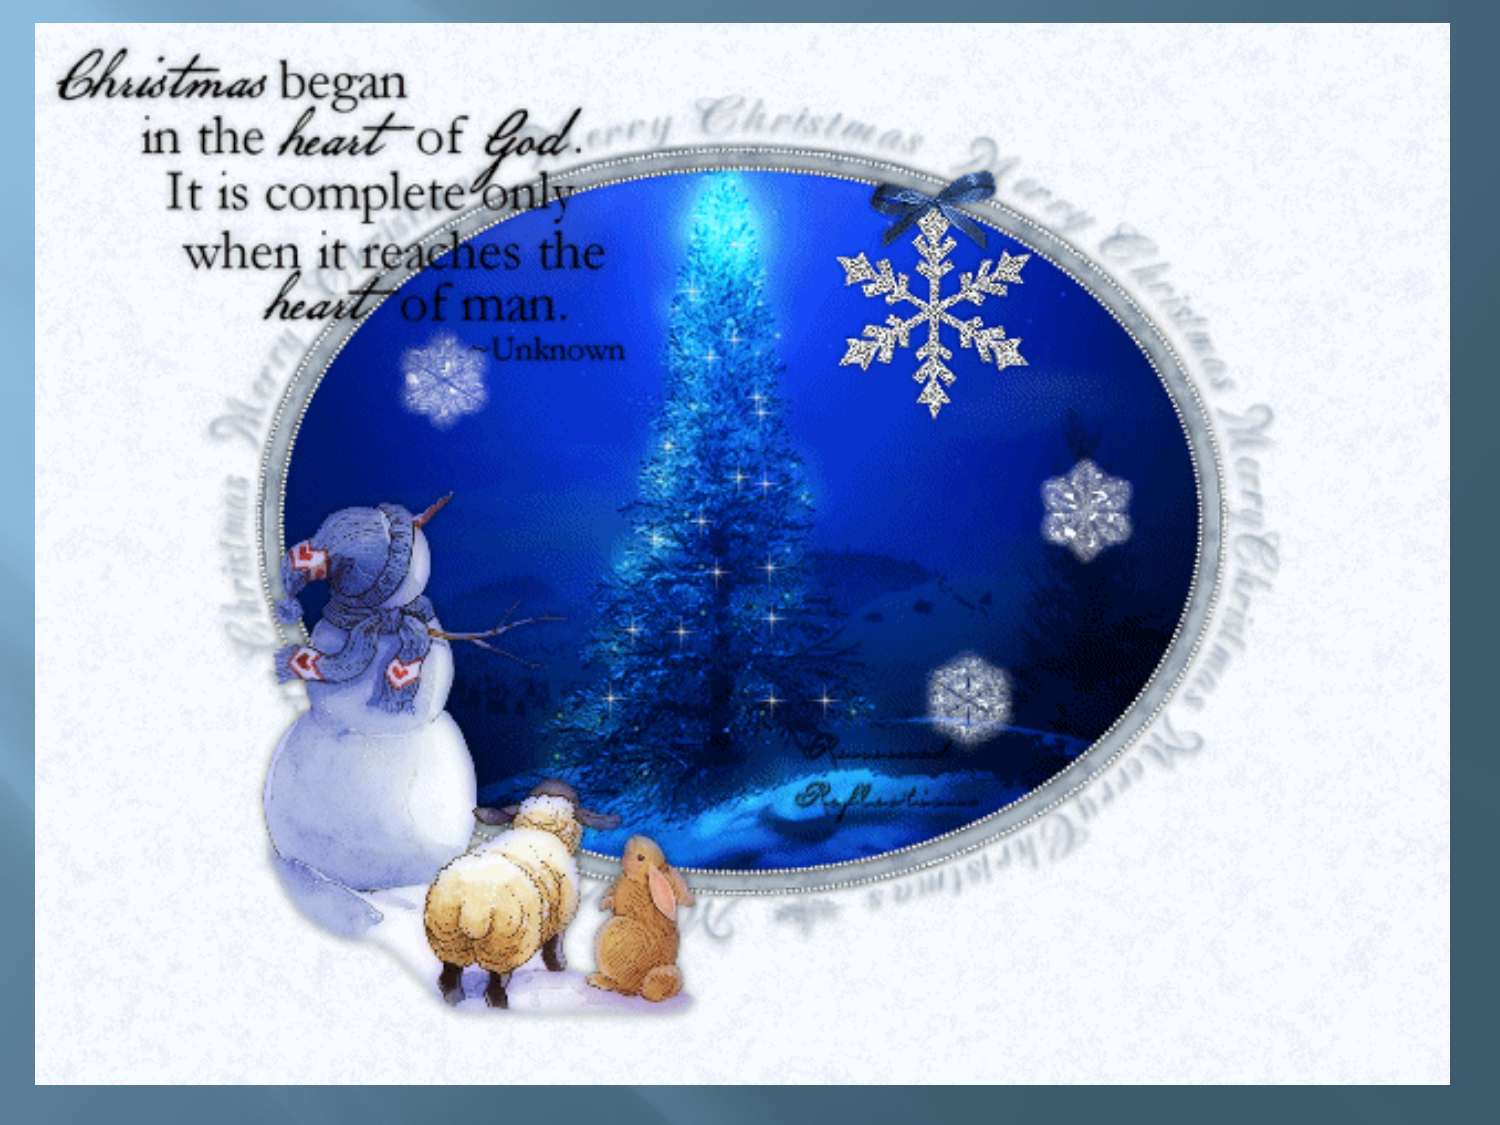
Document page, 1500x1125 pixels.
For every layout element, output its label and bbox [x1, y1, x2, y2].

picture [34, 23, 1450, 1085]
